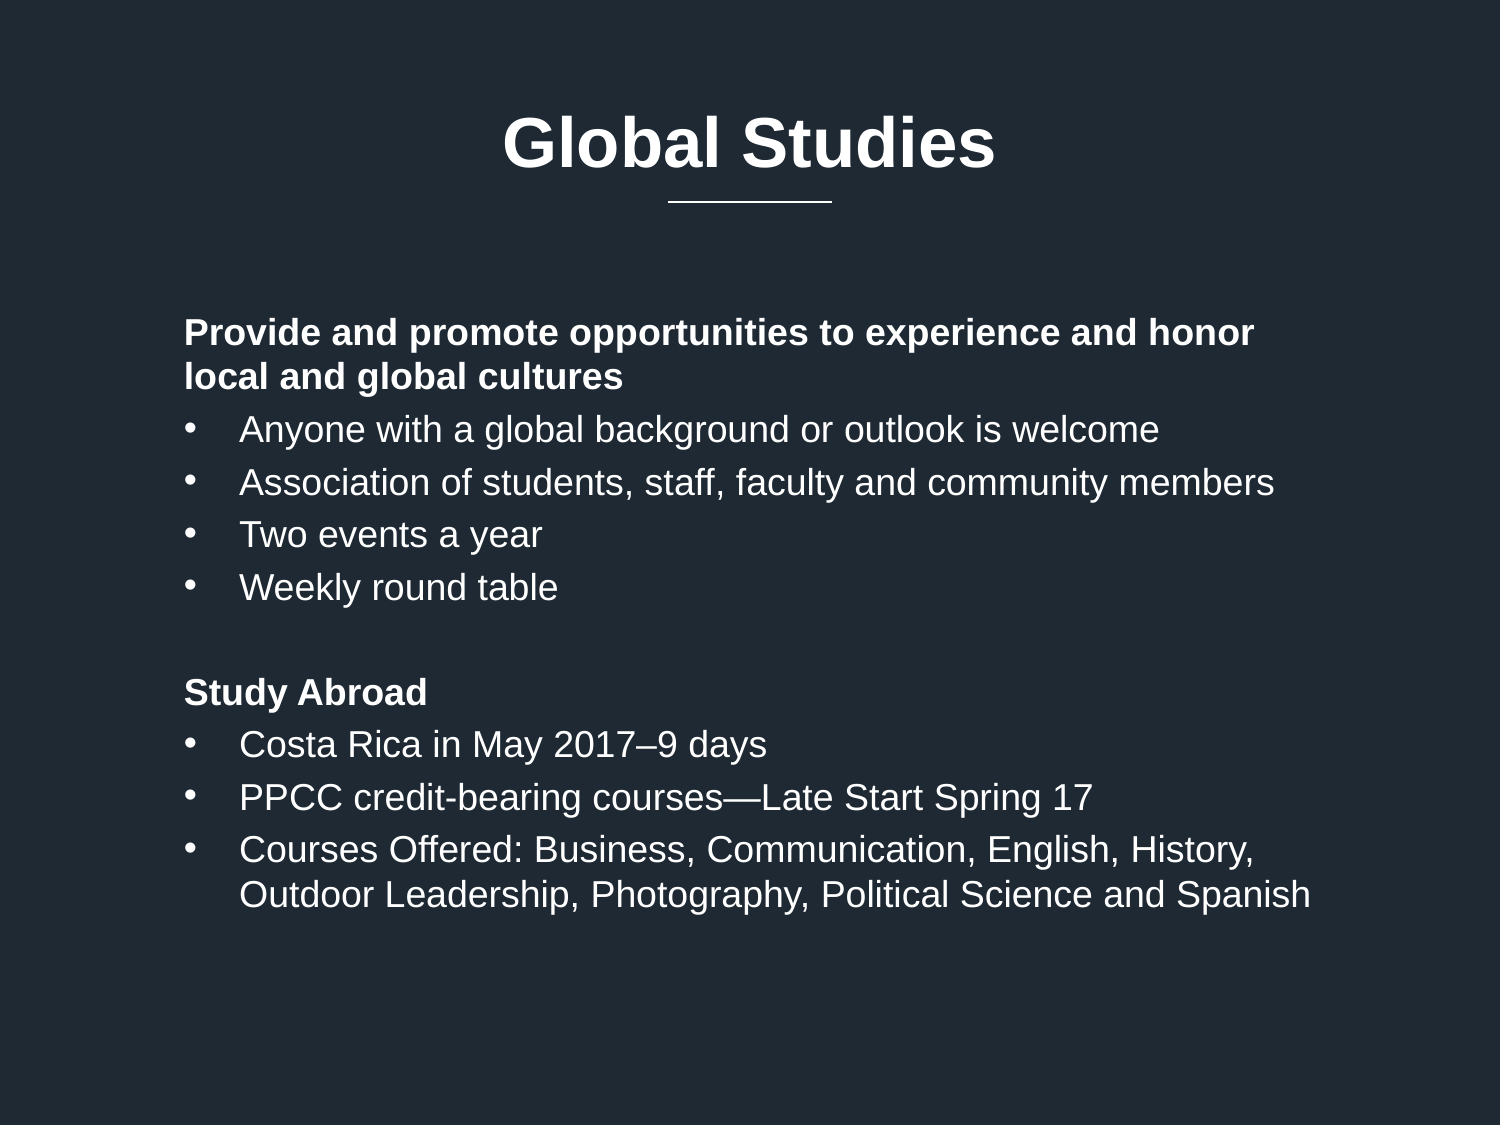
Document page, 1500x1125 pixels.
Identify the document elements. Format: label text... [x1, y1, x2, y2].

title Global Studies [75, 45, 1425, 233]
list Provide and promote opportunities to experience and honor local and global cultures Anyone with a global background or outlook is welcome Association of students, staff, faculty and community members Two events a year Weekly round table Study Abroad Costa Rica in May 2017–9 days PPCC credit-bearing courses—Late Start Spring 17 Courses Offered: Business, Communication, English, History, Outdoor Leadership, Photography, Political Science and Spanish [168, 299, 1332, 970]
